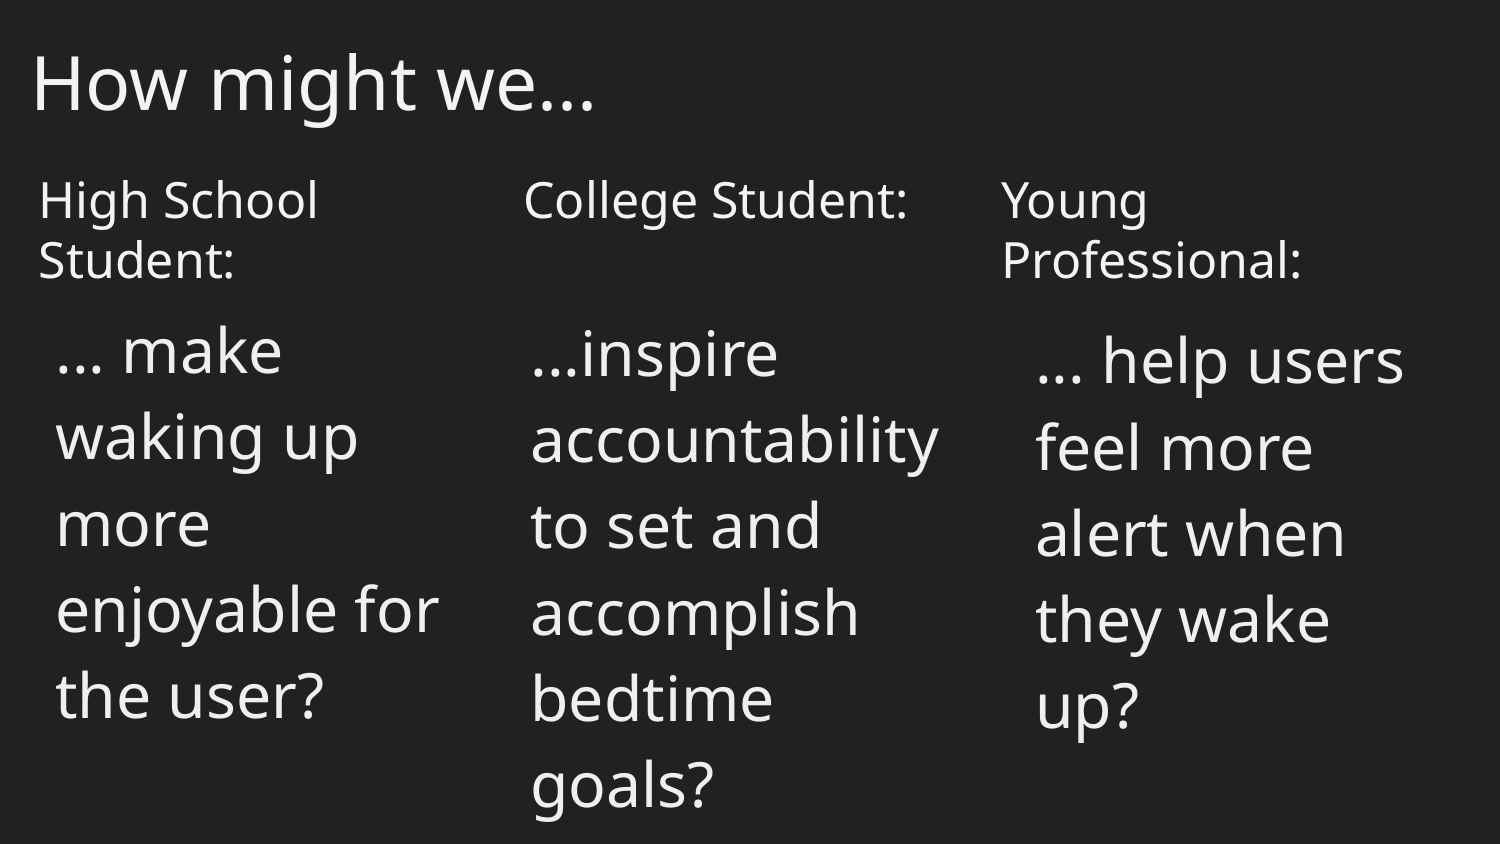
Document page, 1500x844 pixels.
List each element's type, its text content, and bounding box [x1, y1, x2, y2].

text_box High School Student: [23, 153, 508, 251]
text_box ... make waking up more enjoyable for the user? [40, 285, 464, 838]
text_box Young Professional: [985, 153, 1453, 251]
text_box How might we... [15, 20, 725, 137]
text_box ...inspire accountability to set and accomplish bedtime goals? [515, 287, 958, 841]
text_box College Student: [508, 153, 976, 261]
text_box ... help users feel more alert when they wake up? [1020, 295, 1463, 844]
